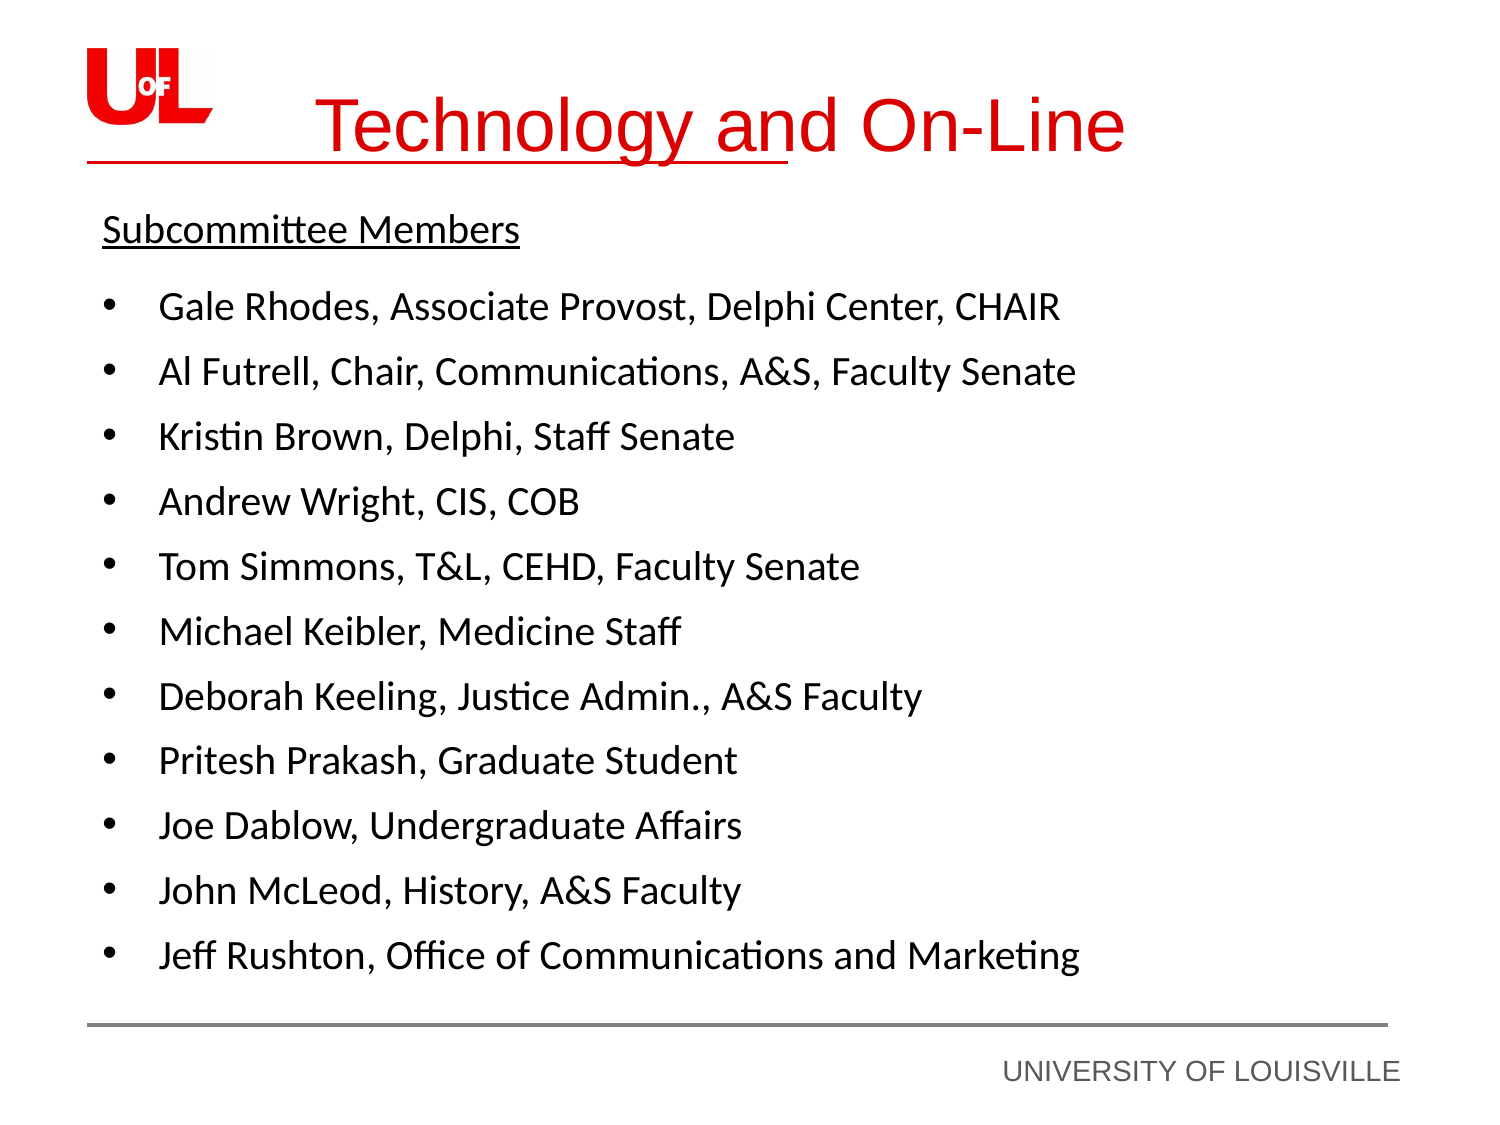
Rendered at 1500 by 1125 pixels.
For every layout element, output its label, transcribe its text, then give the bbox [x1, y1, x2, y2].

picture [87, 48, 213, 126]
text_box UNIVERSITY OF LOUISVILLE [987, 1044, 1438, 1095]
text_box Technology and On-Line [299, 68, 1500, 174]
text_box Subcommittee Members Gale Rhodes, Associate Provost, Delphi Center, CHAIR Al Futrell, Chair, Communications, A&S, Faculty Senate Kristin Brown, Delphi, Staff Senate Andrew Wright, CIS, COB Tom Simmons, T&L, CEHD, Faculty Senate Michael Keibler, Medicine Staff Deborah Keeling, Justice Admin., A&S Faculty Pritesh Prakash, Graduate Student Joe Dablow, Undergraduate Affairs John McLeod, History, A&S Faculty Jeff Rushton, Office of Communications and Marketing [87, 187, 1438, 1067]
